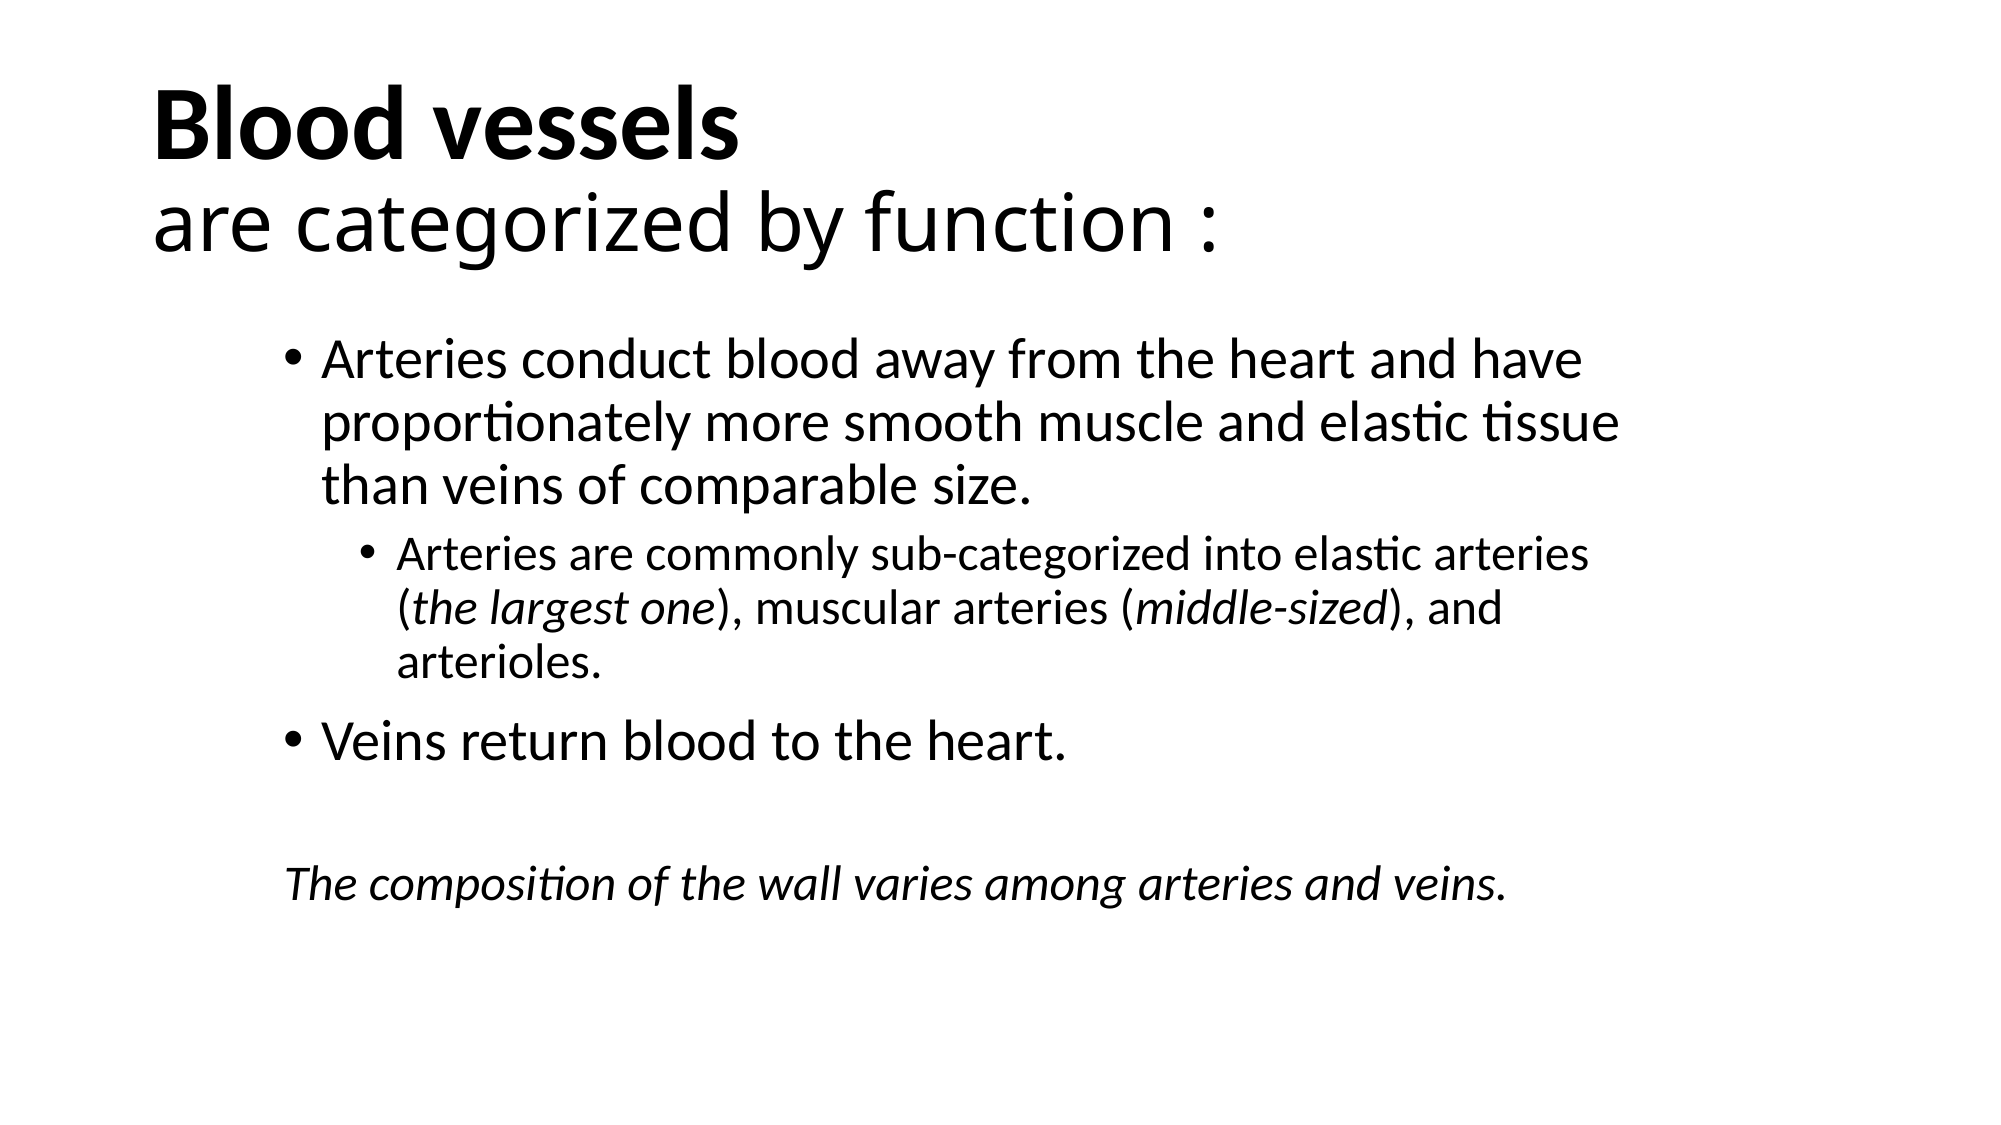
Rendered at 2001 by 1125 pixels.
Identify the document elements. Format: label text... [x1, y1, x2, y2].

list Arteries conduct blood away from the heart and have proportionately more smooth muscle and elastic tissue than veins of comparable size. Arteries are commonly sub-categorized into elastic arteries (the largest one), muscular arteries (middle-sized), and arterioles. Veins return blood to the heart. The composition of the wall varies among arteries and veins. [268, 320, 1694, 992]
title Blood vessels are categorized by function : [137, 59, 1863, 278]
